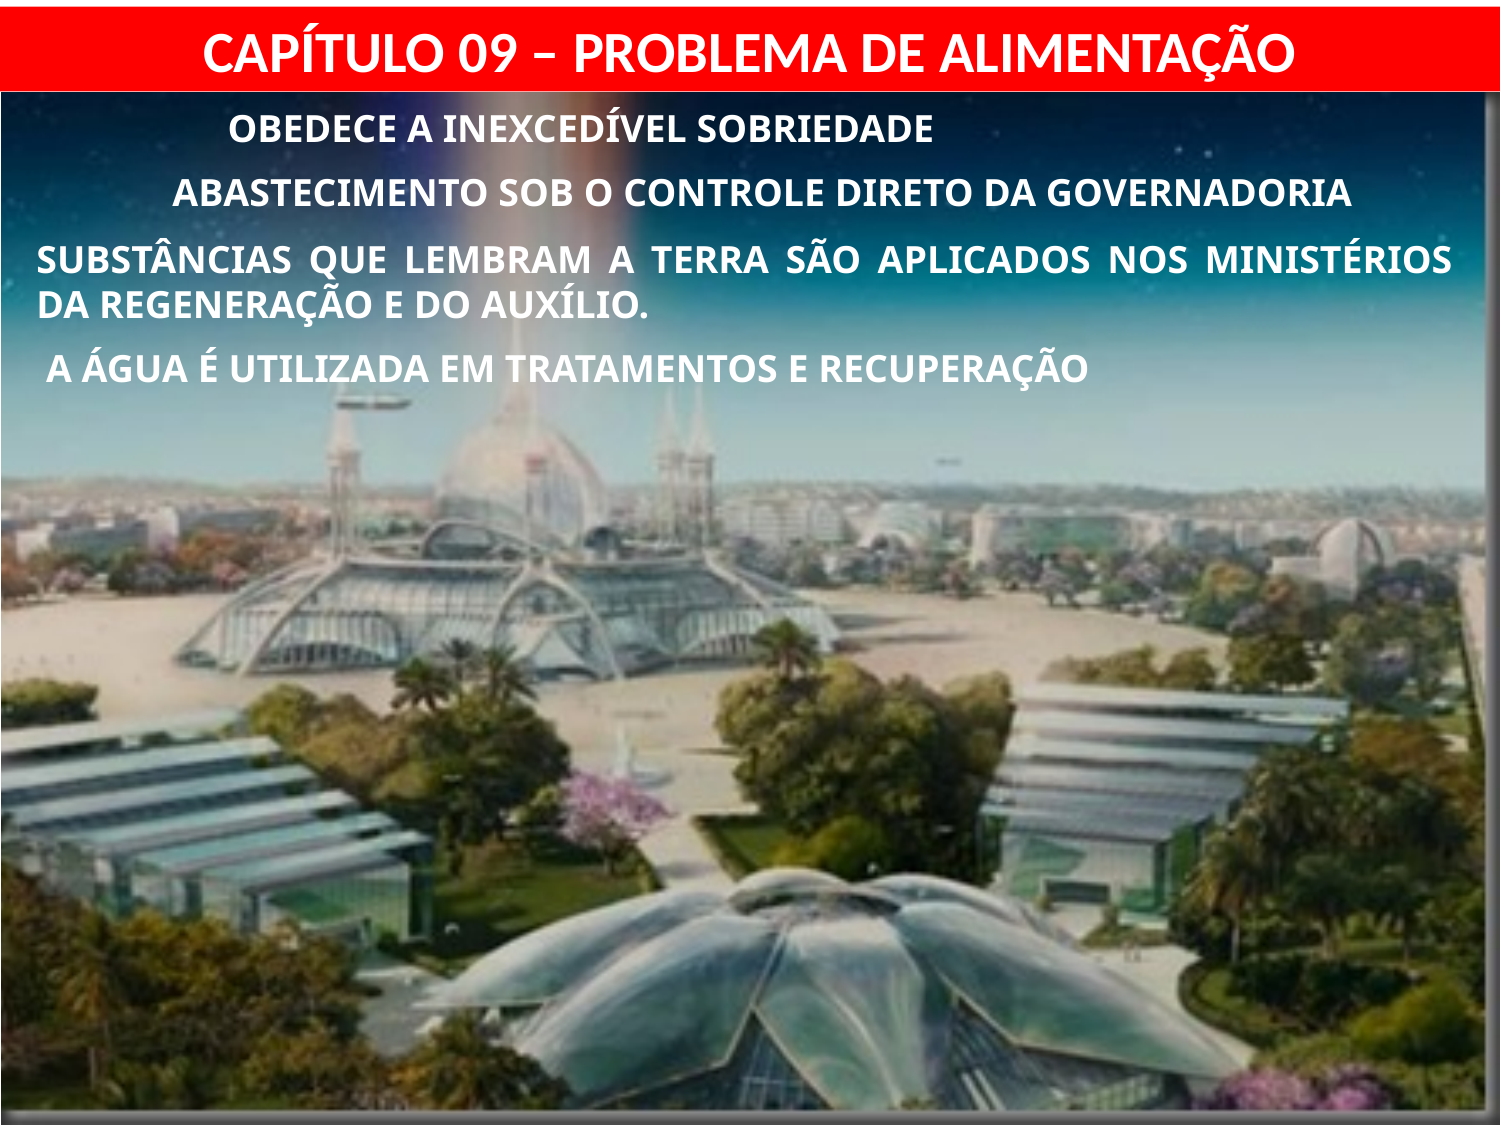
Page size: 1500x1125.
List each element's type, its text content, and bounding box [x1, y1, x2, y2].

picture [0, 92, 1500, 1125]
picture [8, 199, 15, 205]
text_box CAPÍTULO 09 – PROBLEMA DE ALIMENTAÇÃO [0, 6, 1500, 91]
